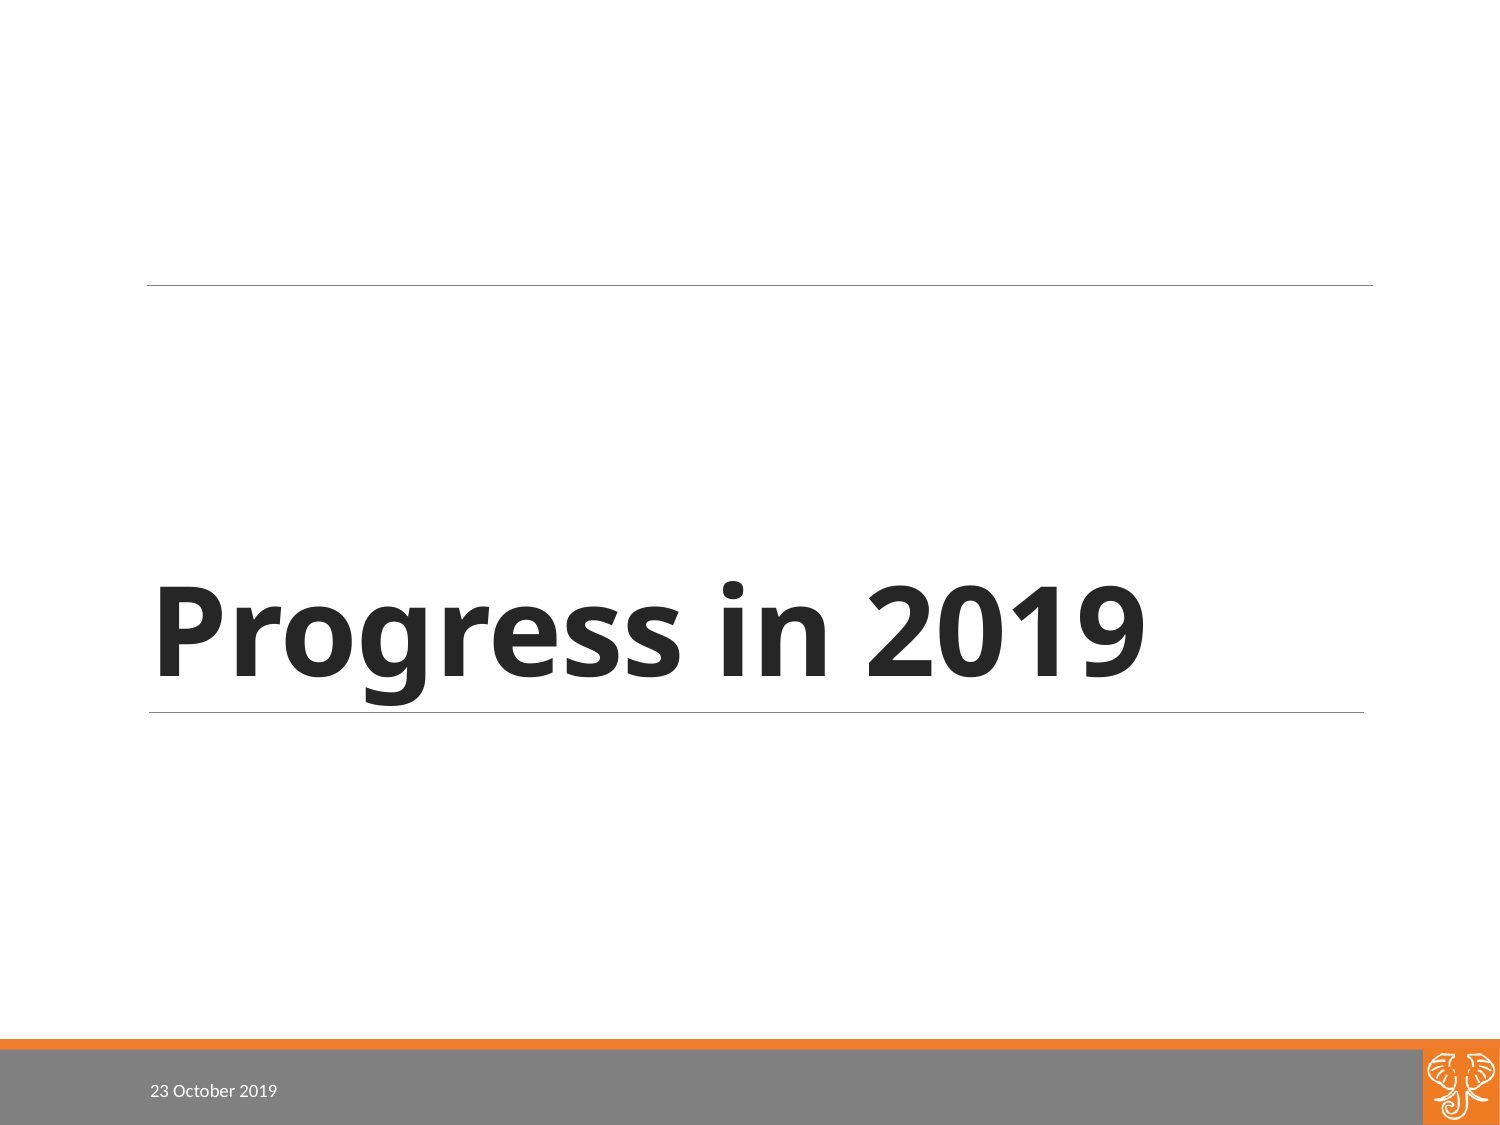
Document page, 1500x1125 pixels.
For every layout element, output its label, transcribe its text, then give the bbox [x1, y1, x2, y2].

picture [1423, 1048, 1500, 1124]
title Progress in 2019 [134, 124, 1373, 710]
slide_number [135, 1059, 440, 1120]
